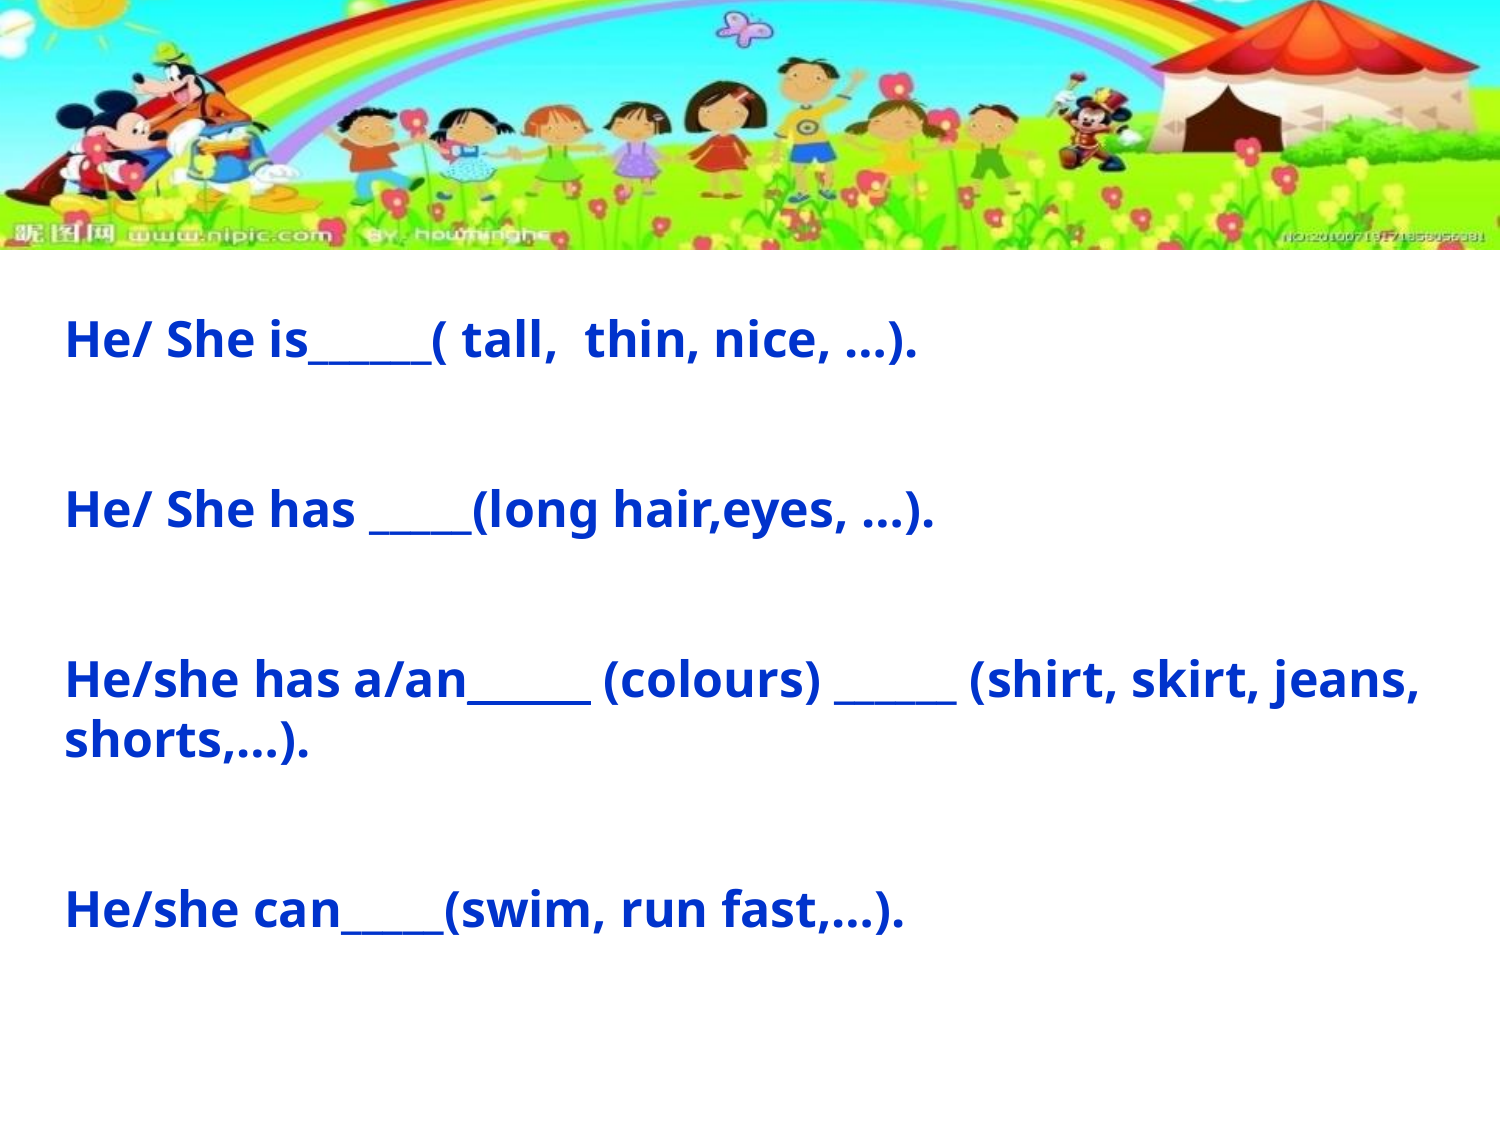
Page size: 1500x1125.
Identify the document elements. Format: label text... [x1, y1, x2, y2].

picture [0, 0, 1500, 1125]
text_box He/ She is______( tall, thin, nice, …). He/ She has _____(long hair,eyes, …). He/she has a/an______ (colours) ______ (shirt, skirt, jeans, shorts,…). He/she can_____(swim, run fast,…). [50, 299, 1500, 945]
